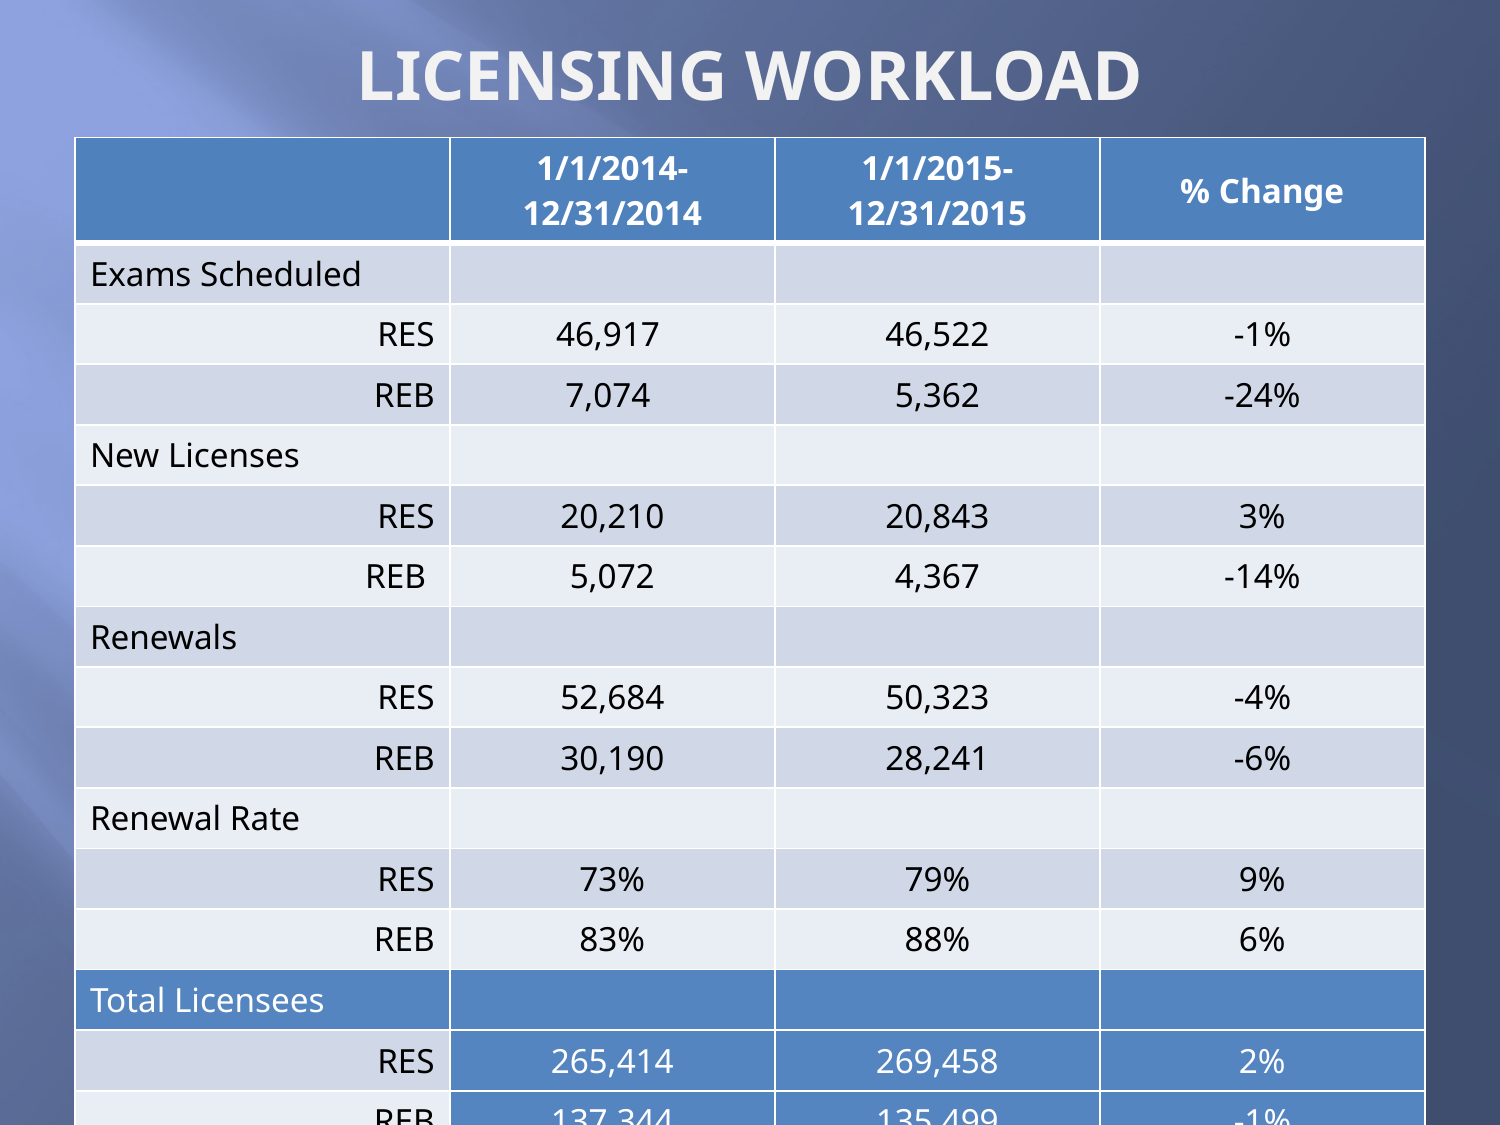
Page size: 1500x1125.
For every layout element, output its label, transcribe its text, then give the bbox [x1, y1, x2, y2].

table_cell REB [76, 728, 449, 787]
table_cell 137,344 [451, 1092, 774, 1125]
table_header % Change [1101, 138, 1424, 240]
table_cell 4,367 [776, 547, 1099, 606]
table_cell 50,323 [776, 668, 1099, 726]
table_cell 46,917 [451, 305, 774, 363]
table_cell 7,074 [451, 365, 774, 424]
table_cell RES [76, 486, 449, 545]
table_cell 30,190 [451, 728, 774, 787]
table_cell [776, 607, 1099, 666]
table_cell REB [76, 547, 449, 606]
table_cell 83% [451, 910, 774, 969]
table_cell Exams Scheduled [76, 246, 449, 303]
table_cell [451, 426, 774, 484]
table_cell RES [76, 668, 449, 726]
table_cell -14% [1101, 547, 1424, 606]
table_cell Renewal Rate [76, 789, 449, 848]
table_cell -24% [1101, 365, 1424, 424]
table_cell 265,414 [451, 1031, 774, 1090]
table_cell [776, 426, 1099, 484]
table_cell -1% [1101, 305, 1424, 363]
table_cell -4% [1101, 668, 1424, 726]
table_cell REB [76, 365, 449, 424]
table_cell [451, 789, 774, 848]
table_cell RES [76, 849, 449, 908]
table_cell 135,499 [776, 1092, 1099, 1125]
table_cell 20,210 [451, 486, 774, 545]
table_cell RES [76, 1031, 449, 1090]
table_cell 73% [451, 849, 774, 908]
table_cell [451, 246, 774, 303]
table_cell [451, 970, 774, 1029]
table_header [76, 138, 449, 240]
table_cell REB [76, 1092, 449, 1125]
table_cell Renewals [76, 607, 449, 666]
table_cell 2% [1101, 1031, 1424, 1090]
table_cell 5,362 [776, 365, 1099, 424]
table_cell -1% [1101, 1092, 1424, 1125]
table_header 1/1/2014-12/31/2014 [451, 138, 774, 240]
table_cell 28,241 [776, 728, 1099, 787]
table_cell [776, 246, 1099, 303]
table_cell -6% [1101, 728, 1424, 787]
table_cell [1101, 607, 1424, 666]
table_cell 5,072 [451, 547, 774, 606]
table_header 1/1/2015-12/31/2015 [776, 138, 1099, 240]
title LICENSING WORKLOAD [75, 24, 1425, 137]
table_cell [1101, 246, 1424, 303]
table_cell 52,684 [451, 668, 774, 726]
table_cell 269,458 [776, 1031, 1099, 1090]
table_cell [776, 789, 1099, 848]
table_cell 88% [776, 910, 1099, 969]
table_cell 46,522 [776, 305, 1099, 363]
table_cell 3% [1101, 486, 1424, 545]
table_cell 6% [1101, 910, 1424, 969]
table_cell [1101, 789, 1424, 848]
table_cell 9% [1101, 849, 1424, 908]
table_cell RES [76, 305, 449, 363]
table_cell [1101, 970, 1424, 1029]
table_cell [1101, 426, 1424, 484]
table_cell New Licenses [76, 426, 449, 484]
table_cell [776, 970, 1099, 1029]
table_cell [451, 607, 774, 666]
table_cell 20,843 [776, 486, 1099, 545]
table_cell 79% [776, 849, 1099, 908]
table_cell REB [76, 910, 449, 969]
table_cell Total Licensees [76, 970, 449, 1029]
